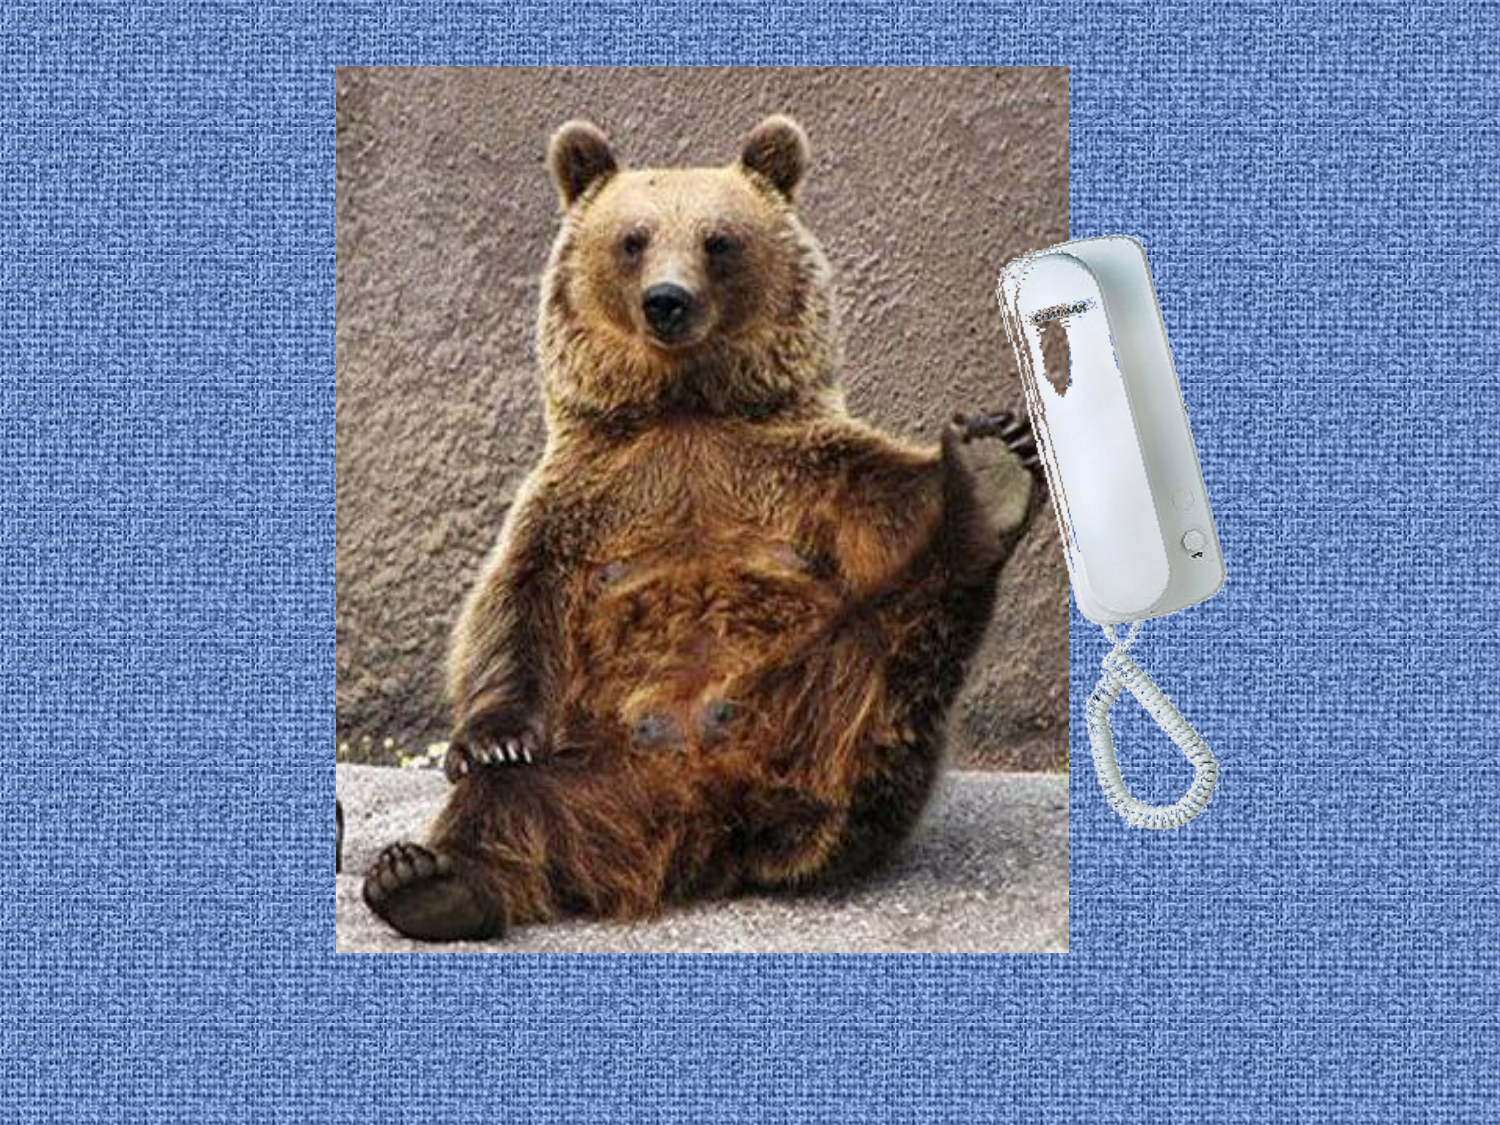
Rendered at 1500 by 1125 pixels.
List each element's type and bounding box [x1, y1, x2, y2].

picture [0, 0, 1500, 1125]
list [336, 66, 1070, 954]
